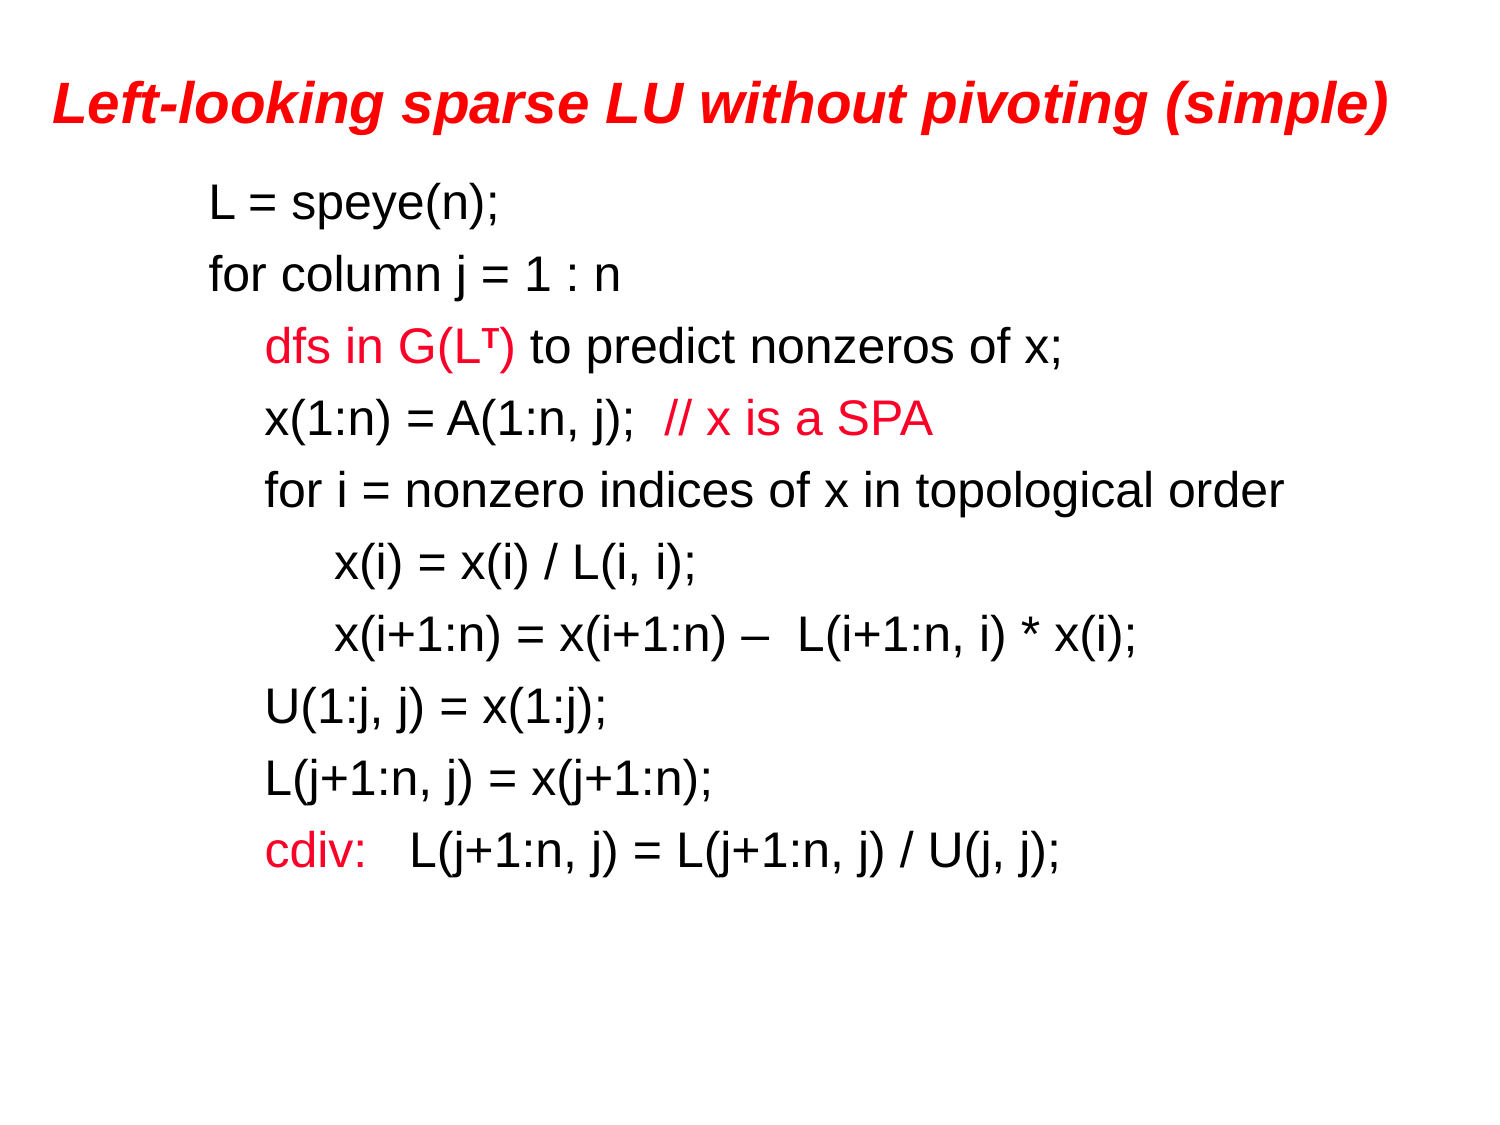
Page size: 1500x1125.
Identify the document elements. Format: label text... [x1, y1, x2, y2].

list L = speye(n); for column j = 1 : n dfs in G(LT) to predict nonzeros of x; x(1:n) = A(1:n, j); // x is a SPA for i = nonzero indices of x in topological order x(i) = x(i) / L(i, i); x(i+1:n) = x(i+1:n) – L(i+1:n, i) * x(i); U(1:j, j) = x(1:j); L(j+1:n, j) = x(j+1:n); cdiv: L(j+1:n, j) = L(j+1:n, j) / U(j, j); [137, 149, 1425, 1075]
title Left-looking sparse LU without pivoting (simple) [36, 49, 1451, 151]
